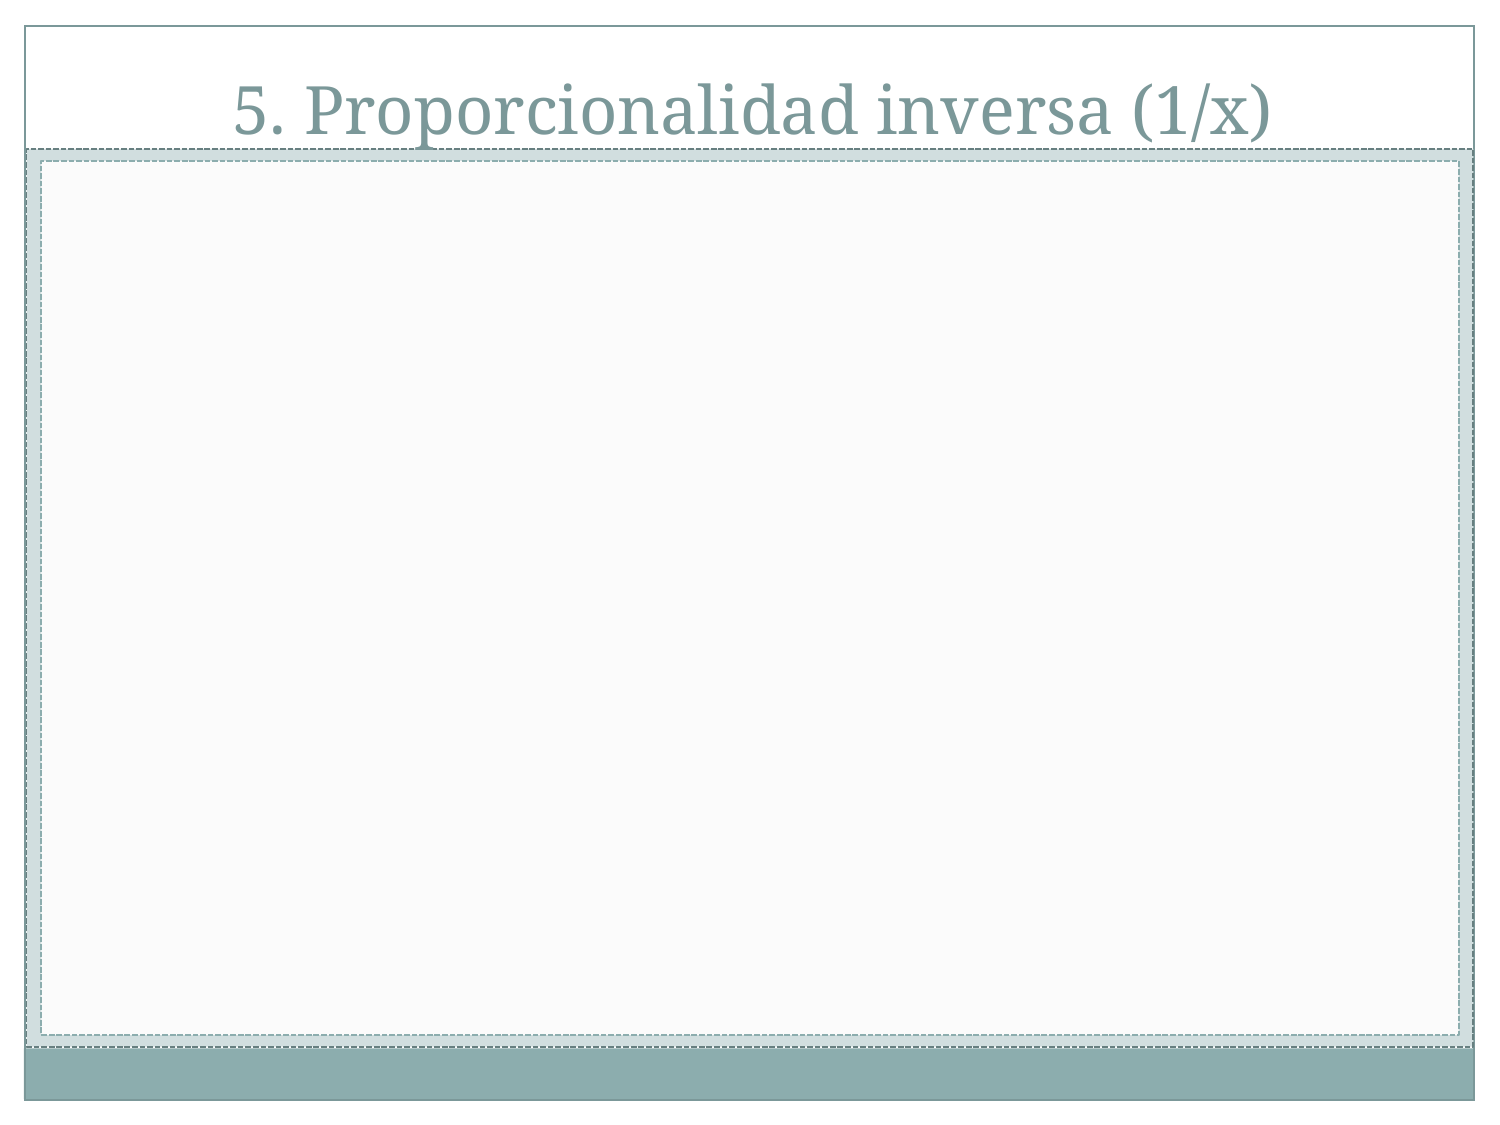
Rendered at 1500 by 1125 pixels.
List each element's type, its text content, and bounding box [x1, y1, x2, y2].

title 5. Proporcionalidad inversa (1/x) [53, 30, 1454, 156]
